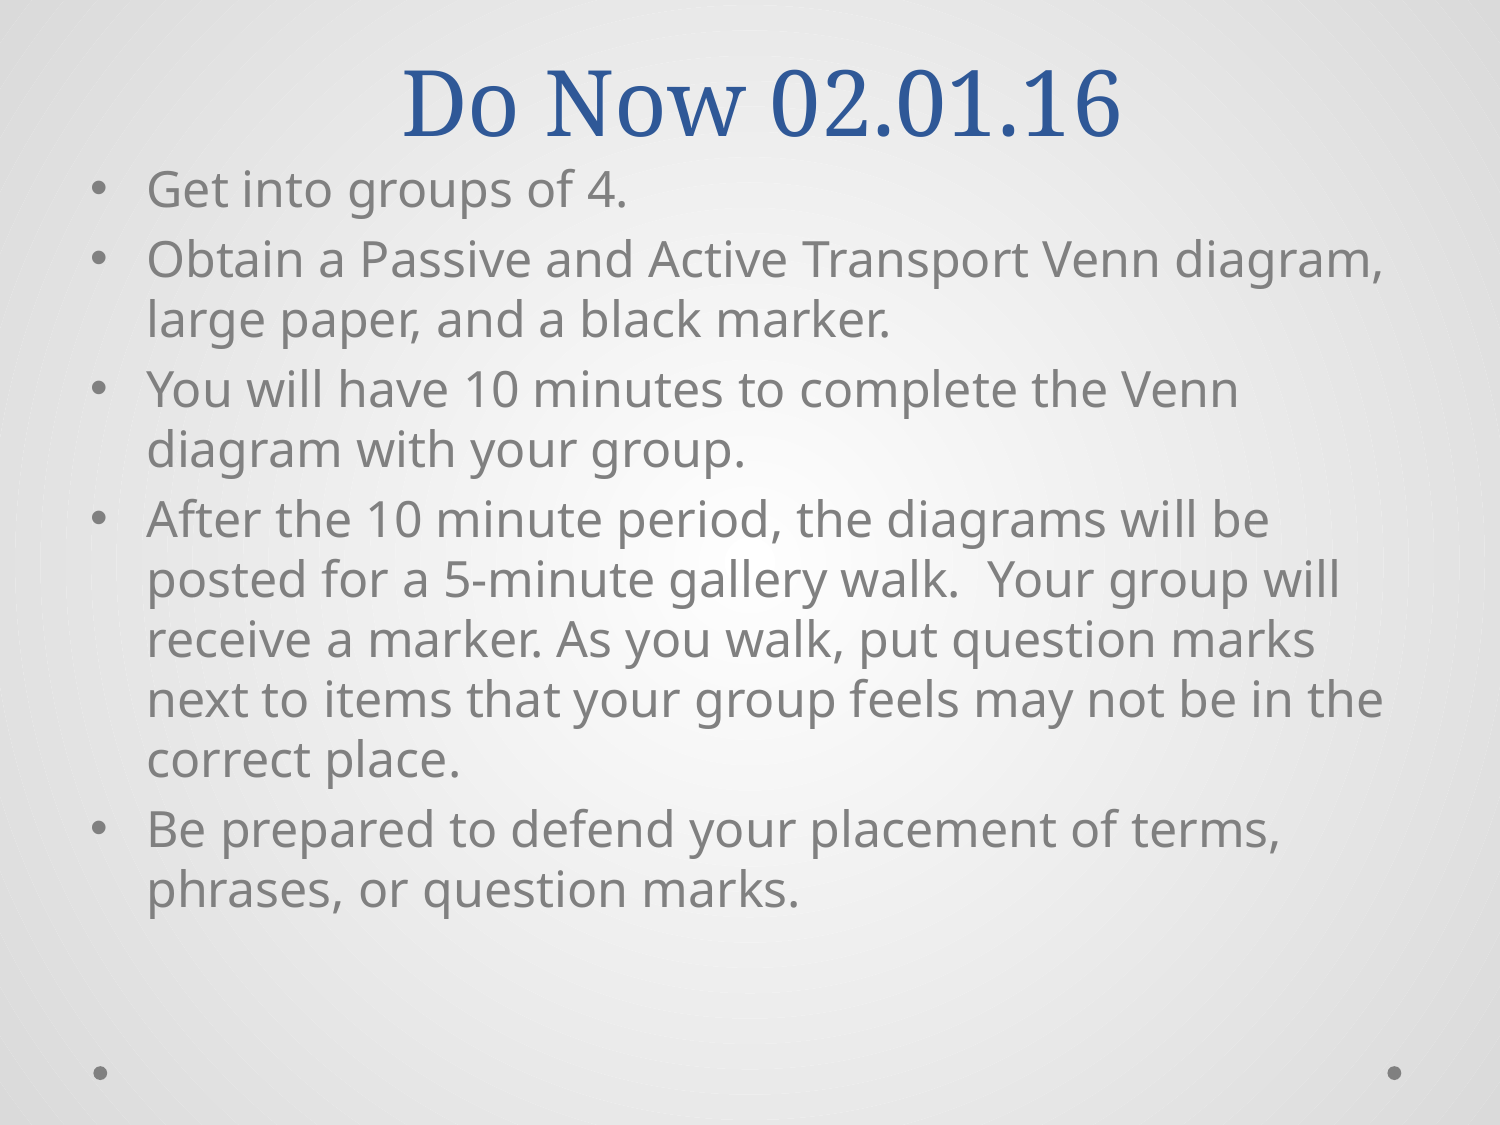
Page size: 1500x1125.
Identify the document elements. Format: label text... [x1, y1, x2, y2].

list Get into groups of 4. Obtain a Passive and Active Transport Venn diagram, large paper, and a black marker. You will have 10 minutes to complete the Venn diagram with your group. After the 10 minute period, the diagrams will be posted for a 5-minute gallery walk. Your group will receive a marker. As you walk, put question marks next to items that your group feels may not be in the correct place. Be prepared to defend your placement of terms, phrases, or question marks. [75, 149, 1425, 988]
title Do Now 02.01.16 [62, 37, 1463, 163]
